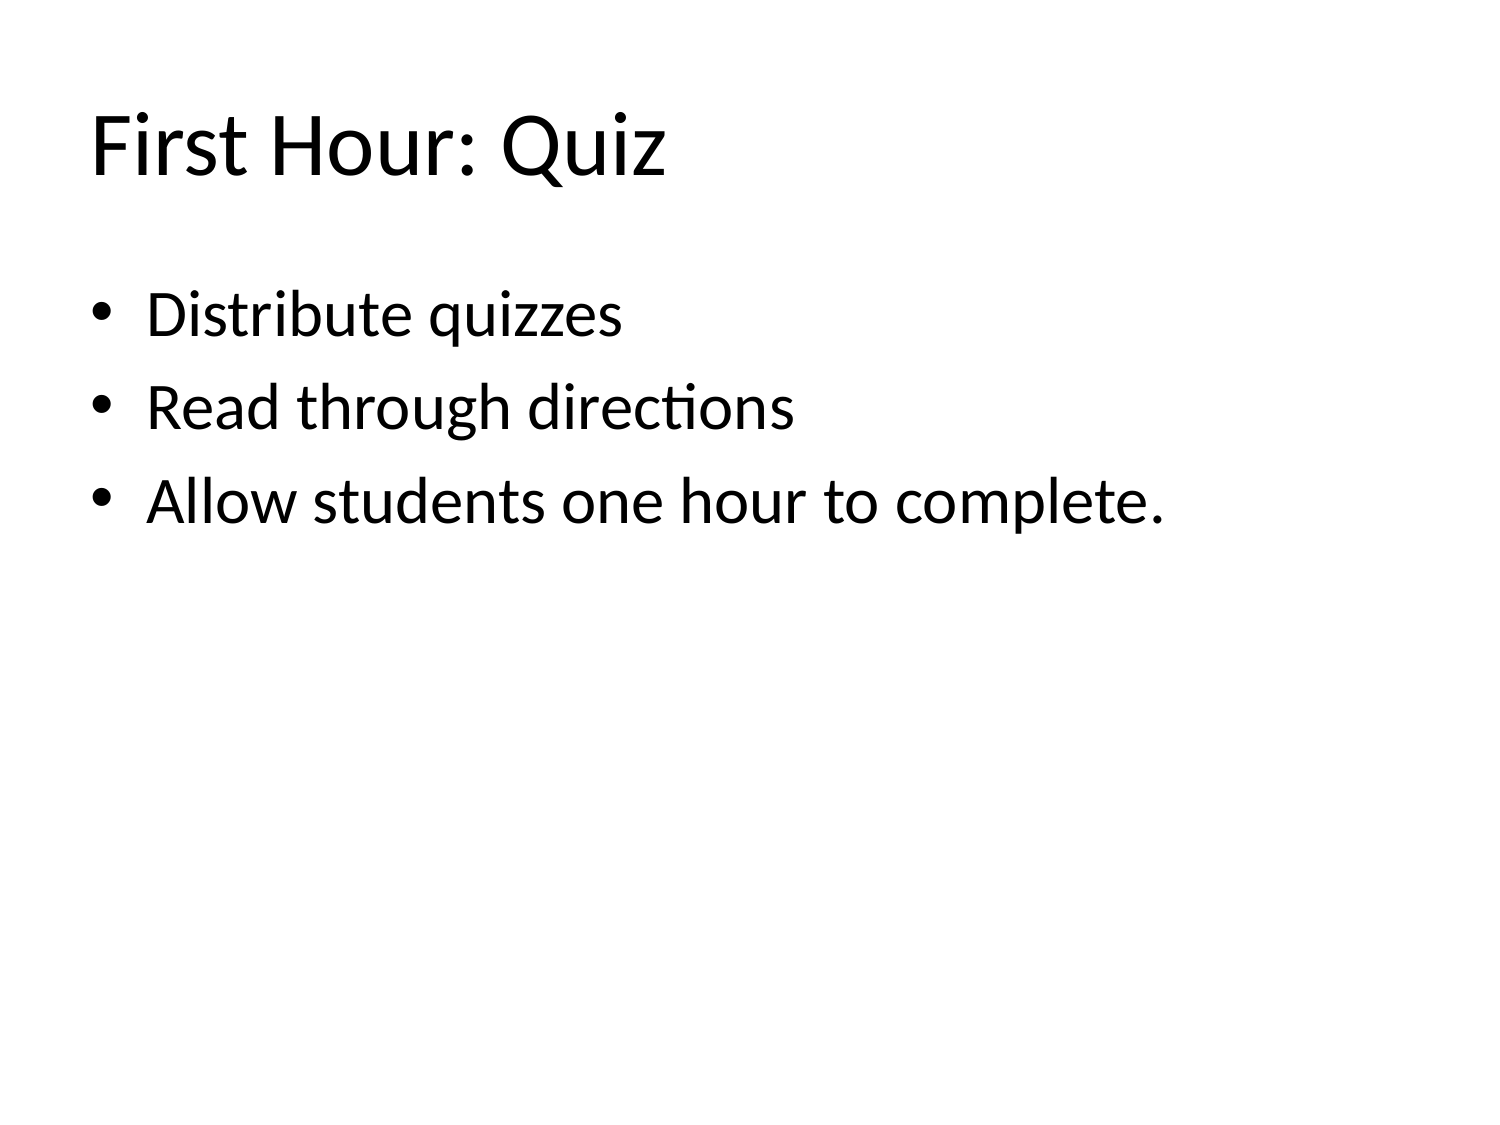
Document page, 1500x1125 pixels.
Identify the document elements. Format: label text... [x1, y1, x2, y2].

list Distribute quizzes Read through directions Allow students one hour to complete. [75, 262, 1425, 1005]
title First Hour: Quiz [75, 45, 1425, 233]
